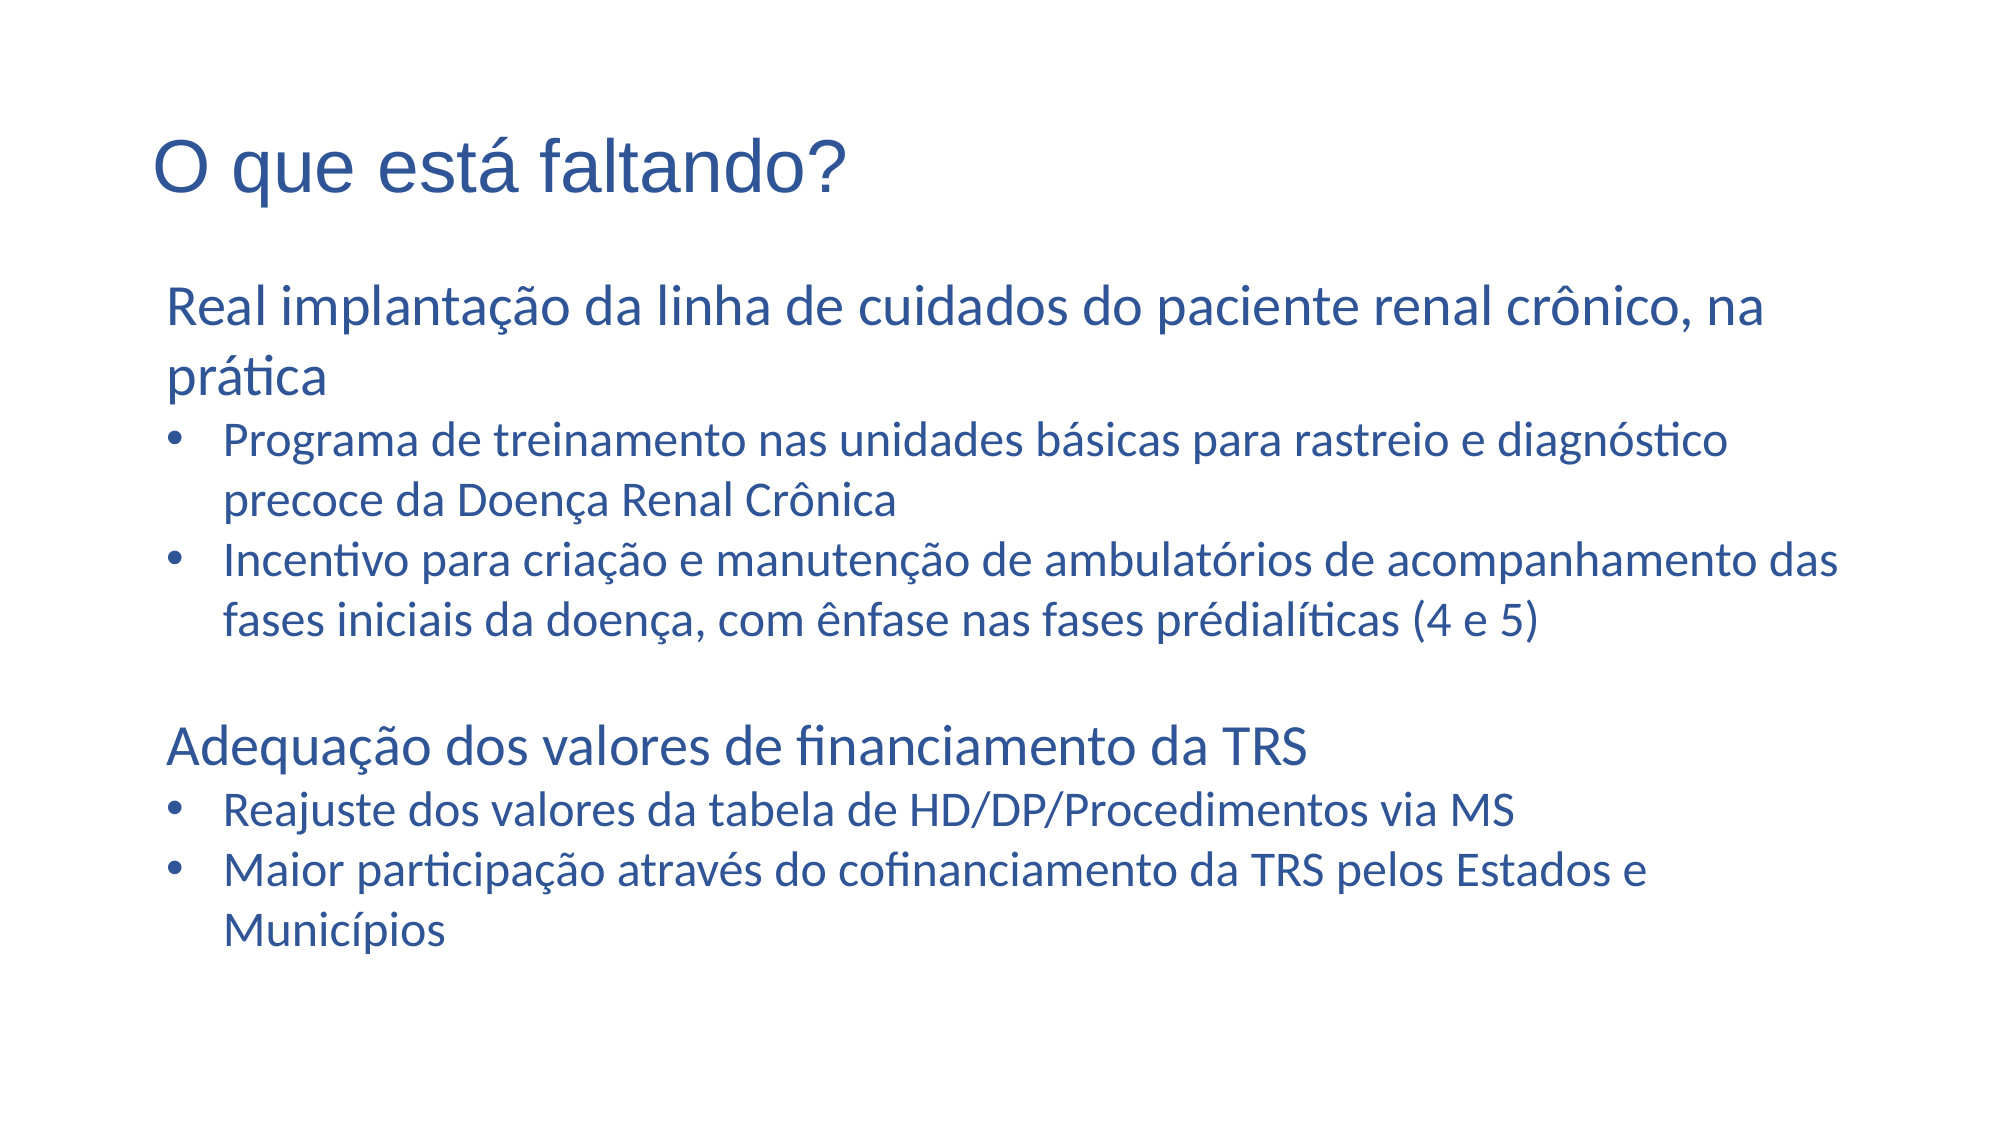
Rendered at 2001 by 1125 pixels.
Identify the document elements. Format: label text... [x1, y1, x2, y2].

text_box Real implantação da linha de cuidados do paciente renal crônico, na prática Programa de treinamento nas unidades básicas para rastreio e diagnóstico precoce da Doença Renal Crônica Incentivo para criação e manutenção de ambulatórios de acompanhamento das fases iniciais da doença, com ênfase nas fases prédialíticas (4 e 5) Adequação dos valores de financiamento da TRS Reajuste dos valores da tabela de HD/DP/Procedimentos via MS Maior participação através do cofinanciamento da TRS pelos Estados e Municípios [151, 259, 1870, 1125]
title O que está faltando? [137, 59, 1863, 278]
